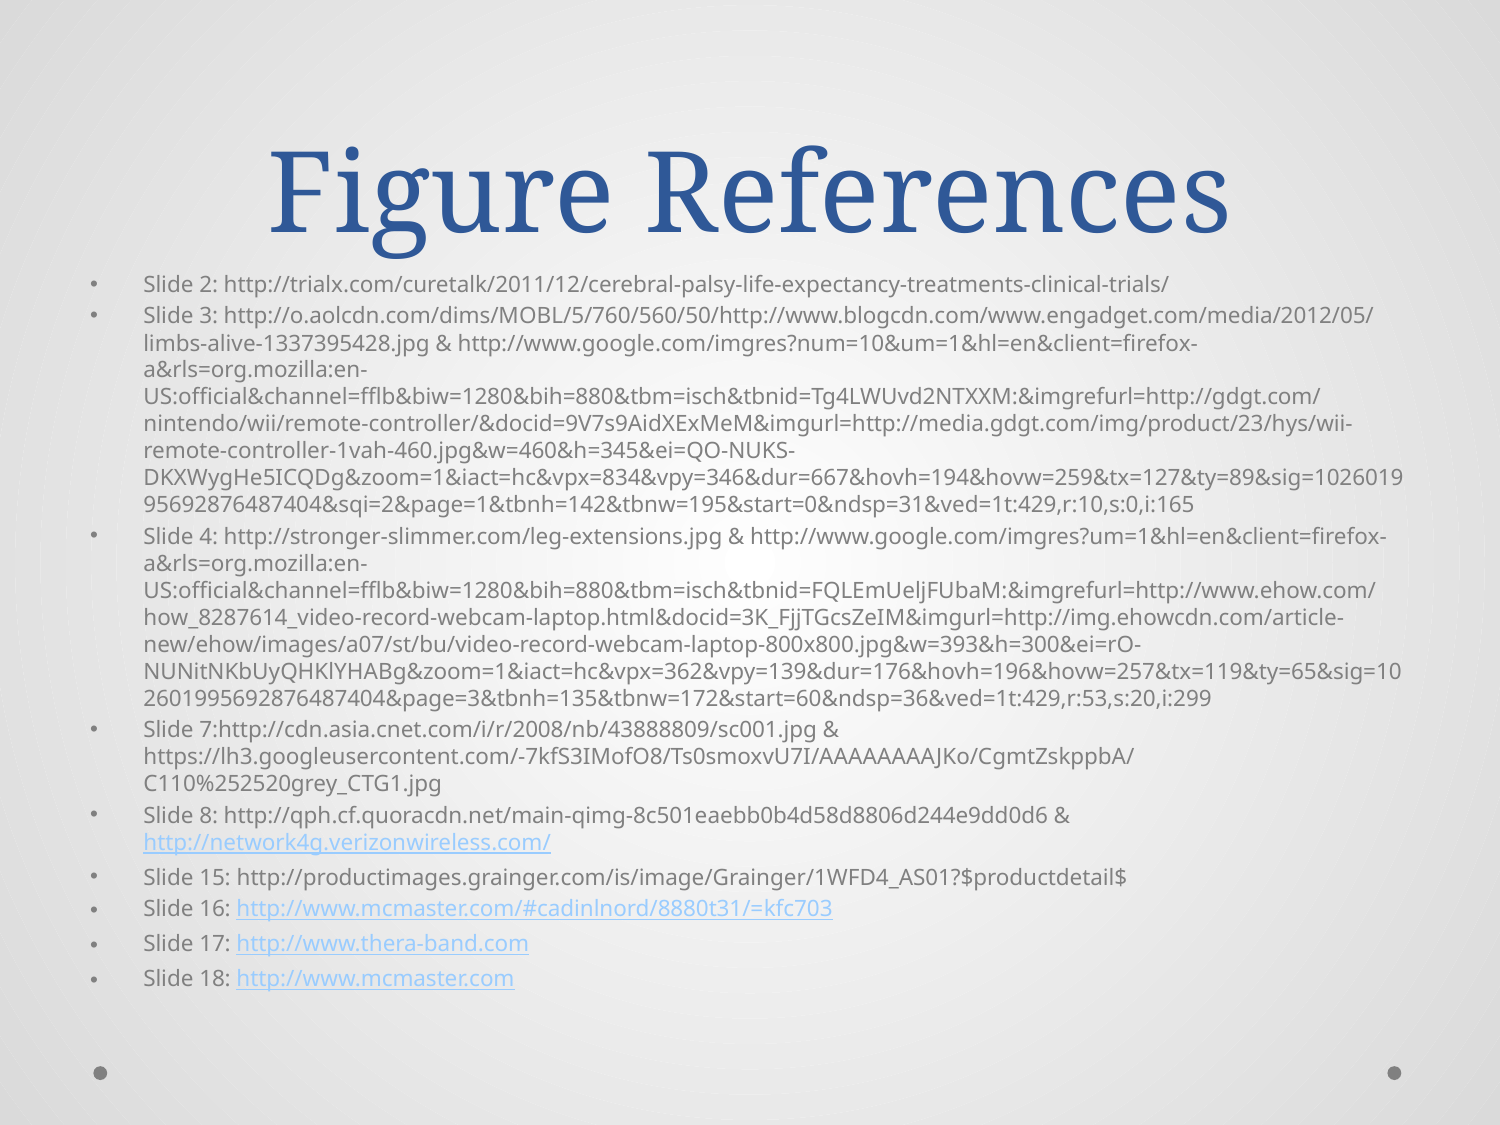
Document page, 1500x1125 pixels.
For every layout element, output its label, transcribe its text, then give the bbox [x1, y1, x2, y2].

title Figure References [75, 0, 1425, 262]
list Slide 2: http://trialx.com/curetalk/2011/12/cerebral-palsy-life-expectancy-treatments-clinical-trials/ Slide 3: http://o.aolcdn.com/dims/MOBL/5/760/560/50/http://www.blogcdn.com/www.engadget.com/media/2012/05/limbs-alive-1337395428.jpg & http://www.google.com/imgres?num=10&um=1&hl=en&client=firefox-a&rls=org.mozilla:en-US:official&channel=fflb&biw=1280&bih=880&tbm=isch&tbnid=Tg4LWUvd2NTXXM:&imgrefurl=http://gdgt.com/nintendo/wii/remote-controller/&docid=9V7s9AidXExMeM&imgurl=http://media.gdgt.com/img/product/23/hys/wii-remote-controller-1vah-460.jpg&w=460&h=345&ei=QO-NUKS-DKXWygHe5ICQDg&zoom=1&iact=hc&vpx=834&vpy=346&dur=667&hovh=194&hovw=259&tx=127&ty=89&sig=102601995692876487404&sqi=2&page=1&tbnh=142&tbnw=195&start=0&ndsp=31&ved=1t:429,r:10,s:0,i:165 Slide 4: http://stronger-slimmer.com/leg-extensions.jpg & http://www.google.com/imgres?um=1&hl=en&client=firefox-a&rls=org.mozilla:en-US:official&channel=fflb&biw=1280&bih=880&tbm=isch&tbnid=FQLEmUeljFUbaM:&imgrefurl=http://www.ehow.com/how_8287614_video-record-webcam-laptop.html&docid=3K_FjjTGcsZeIM&imgurl=http://img.ehowcdn.com/article-new/ehow/images/a07/st/bu/video-record-webcam-laptop-800x800.jpg&w=393&h=300&ei=rO-NUNitNKbUyQHKlYHABg&zoom=1&iact=hc&vpx=362&vpy=139&dur=176&hovh=196&hovw=257&tx=119&ty=65&sig=102601995692876487404&page=3&tbnh=135&tbnw=172&start=60&ndsp=36&ved=1t:429,r:53,s:20,i:299 Slide 7:http://cdn.asia.cnet.com/i/r/2008/nb/43888809/sc001.jpg & https://lh3.googleusercontent.com/-7kfS3IMofO8/Ts0smoxvU7I/AAAAAAAAJKo/CgmtZskppbA/C110%252520grey_CTG1.jpg Slide 8: http://qph.cf.quoracdn.net/main-qimg-8c501eaebb0b4d58d8806d244e9dd0d6 & http://network4g.verizonwireless.com/ Slide 15: http://productimages.grainger.com/is/image/Grainger/1WFD4_AS01?$productdetail$ Slide 16: http://www.mcmaster.com/#cadinlnord/8880t31/=kfc703 Slide 17: http://www.thera-band.com Slide 18: http://www.mcmaster.com [75, 262, 1425, 1005]
